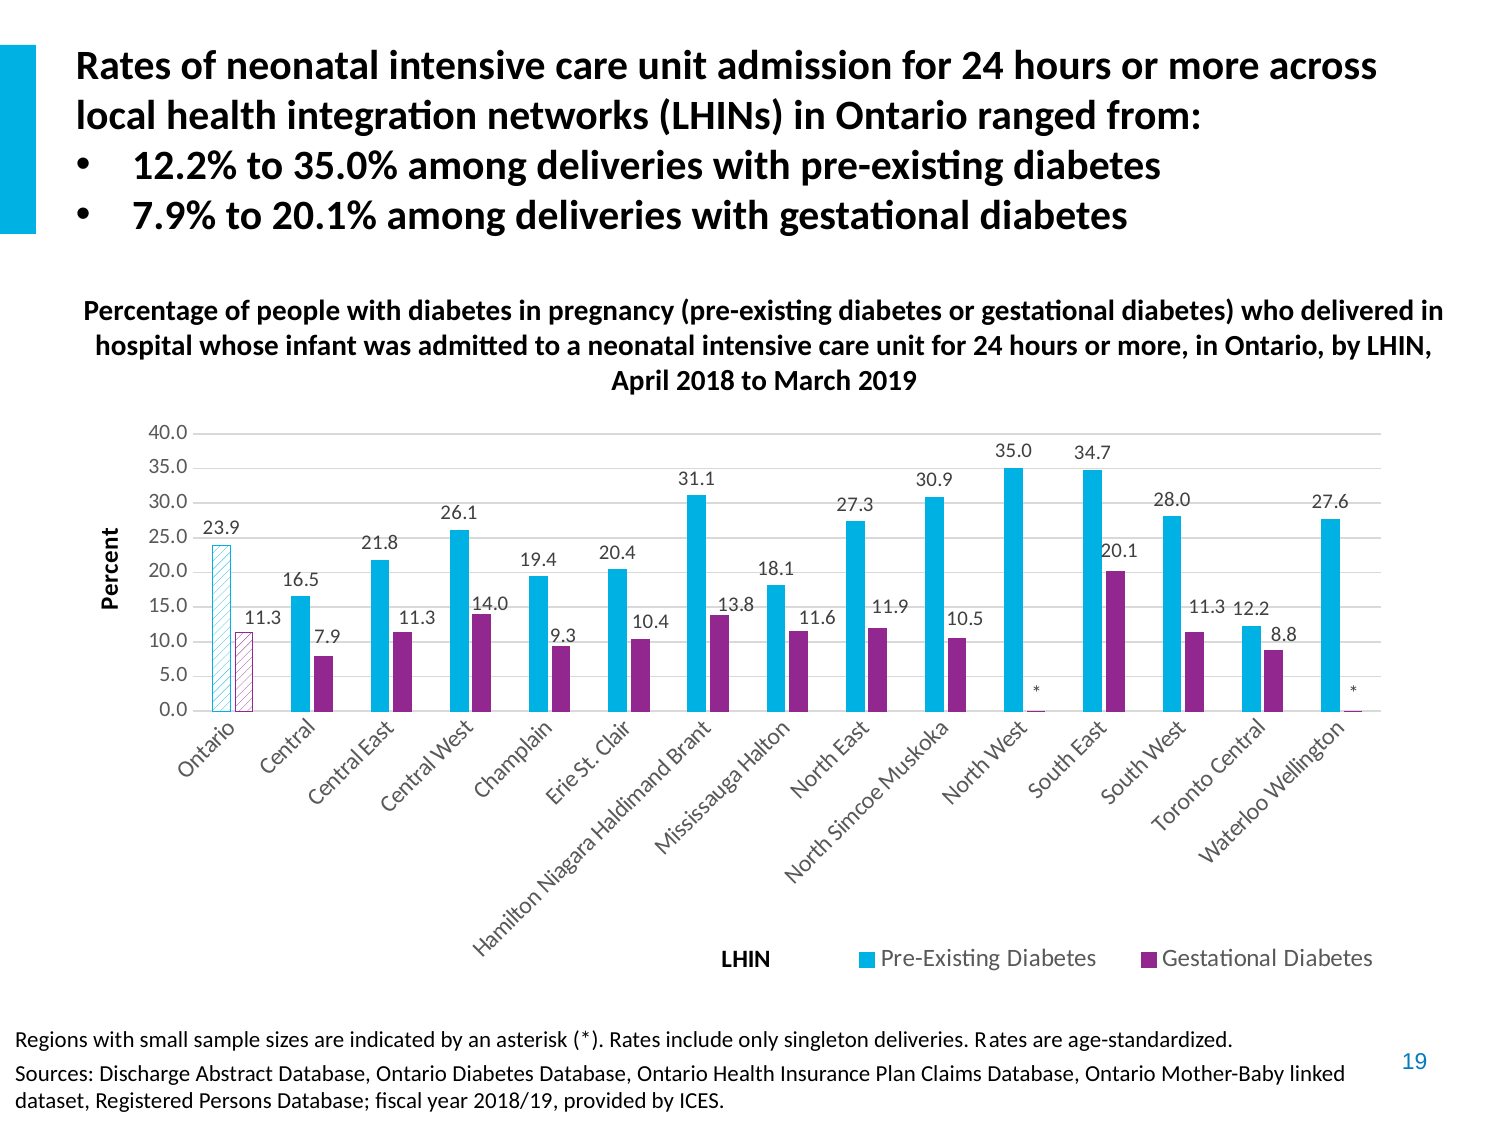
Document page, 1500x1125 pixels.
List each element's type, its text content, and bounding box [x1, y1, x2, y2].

text_box Percentage of people with diabetes in pregnancy (pre-existing diabetes or gestational diabetes) who delivered in hospital whose infant was admitted to a neonatal intensive care unit for 24 hours or more, in Ontario, by LHIN, April 2018 to March 2019 [68, 284, 1460, 404]
text_box Regions with small sample sizes are indicated by an asterisk (*). Rates include only singleton deliveries. Rates are age-standardized. Sources: Discharge Abstract Database, Ontario Diabetes Database, Ontario Health Insurance Plan Claims Database, Ontario Mother-Baby linked dataset, Registered Persons Database; fiscal year 2018/19, provided by ICES. [0, 1016, 1412, 1121]
chart [91, 406, 1413, 1003]
text_box Rates of neonatal intensive care unit admission for 24 hours or more across local health integration networks (LHINs) in Ontario ranged from: 12.2% to 35.0% among deliveries with pre-existing diabetes 7.9% to 20.1% among deliveries with gestational diabetes [61, 30, 1472, 246]
